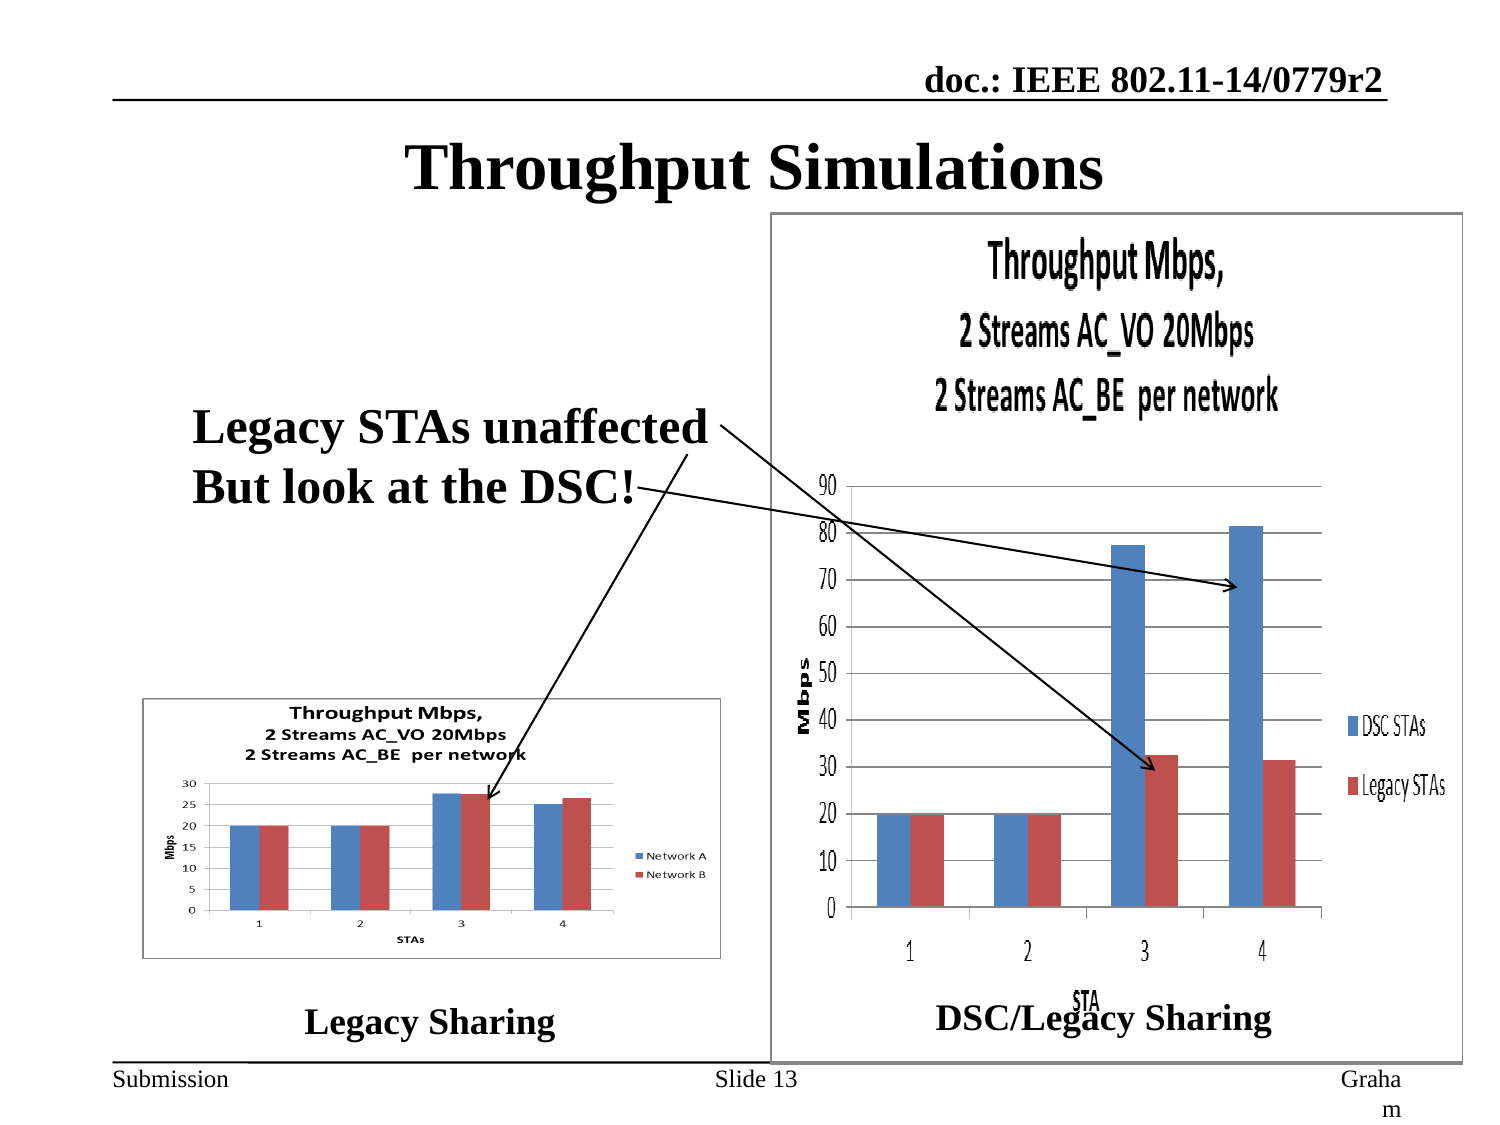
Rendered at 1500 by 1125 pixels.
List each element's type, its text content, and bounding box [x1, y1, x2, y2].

picture [770, 212, 1463, 1066]
picture [142, 698, 721, 960]
slide_number Slide 13 [712, 1061, 800, 1093]
text_box Legacy Sharing [289, 989, 571, 1050]
title Throughput Simulations [117, 112, 1393, 213]
footer Graham Smith, DSP Group [1324, 1073, 1402, 1093]
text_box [637, 487, 1238, 588]
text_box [720, 424, 1156, 485]
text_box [487, 453, 688, 801]
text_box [720, 596, 1156, 771]
text_box Legacy STAs unaffected But look at the DSC! [177, 385, 724, 521]
